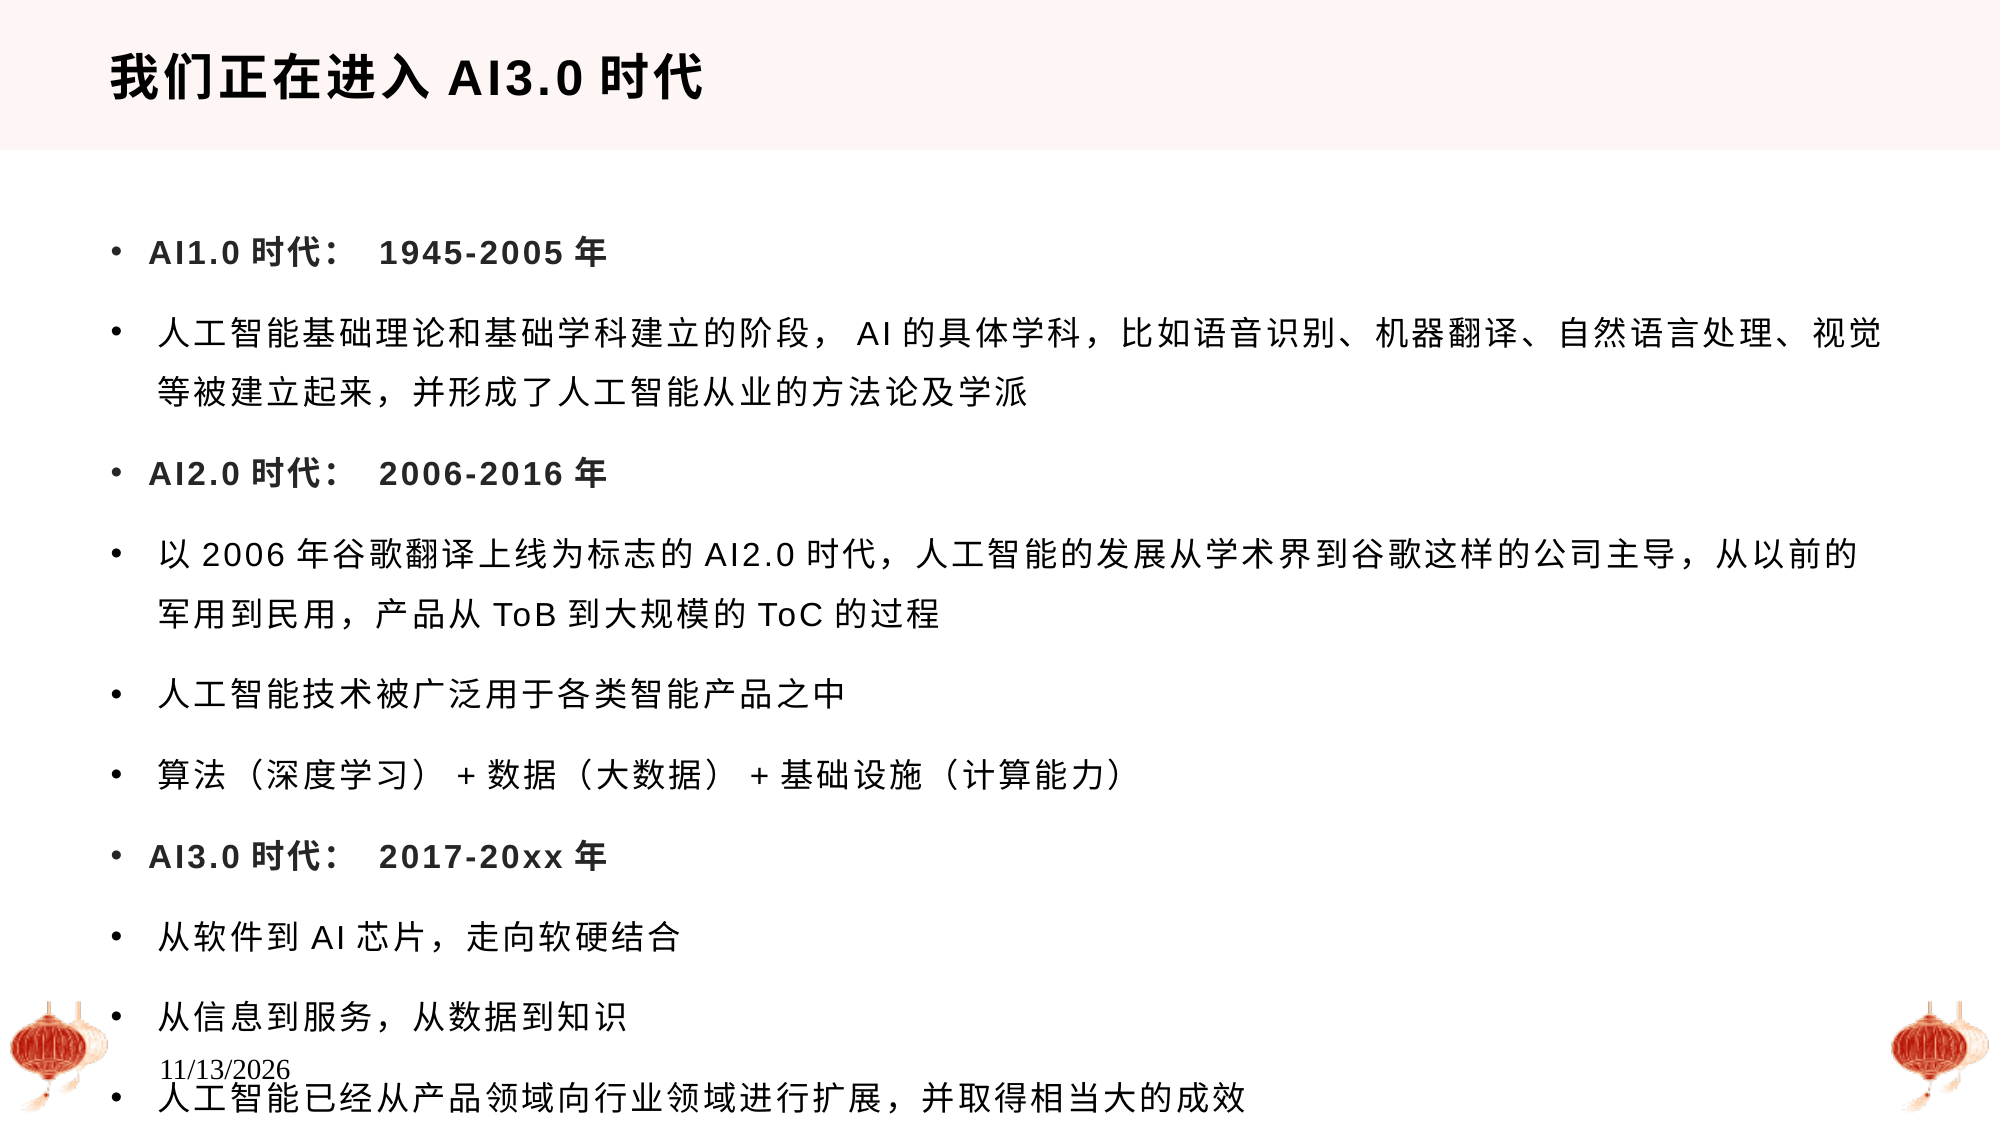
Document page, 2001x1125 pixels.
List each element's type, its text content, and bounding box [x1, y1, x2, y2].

picture [0, 1000, 119, 1125]
slide_number [144, 1041, 588, 1094]
title 我们正在进入AI3.0时代 [95, 38, 1906, 112]
list AI1.0时代： 1945-2005年 人工智能基础理论和基础学科建立的阶段，AI的具体学科，比如语音识别、机器翻译、自然语言处理、视觉等被建立起来，并形成了人工智能从业的方法论及学派 AI2.0时代： 2006-2016年 以2006年谷歌翻译上线为标志的AI2.0时代，人工智能的发展从学术界到谷歌这样的公司主导，从以前的军用到民用，产品从ToB到大规模的ToC的过程 人工智能技术被广泛用于各类智能产品之中 算法（深度学习）+数据（大数据）+基础设施（计算能力） AI3.0时代： 2017-20xx年 从软件到AI芯片，走向软硬结合 从信息到服务，从数据到知识 人工智能已经从产品领域向行业领域进行扩展，并取得相当大的成效 [95, 203, 1904, 1054]
picture [1881, 1000, 2000, 1125]
